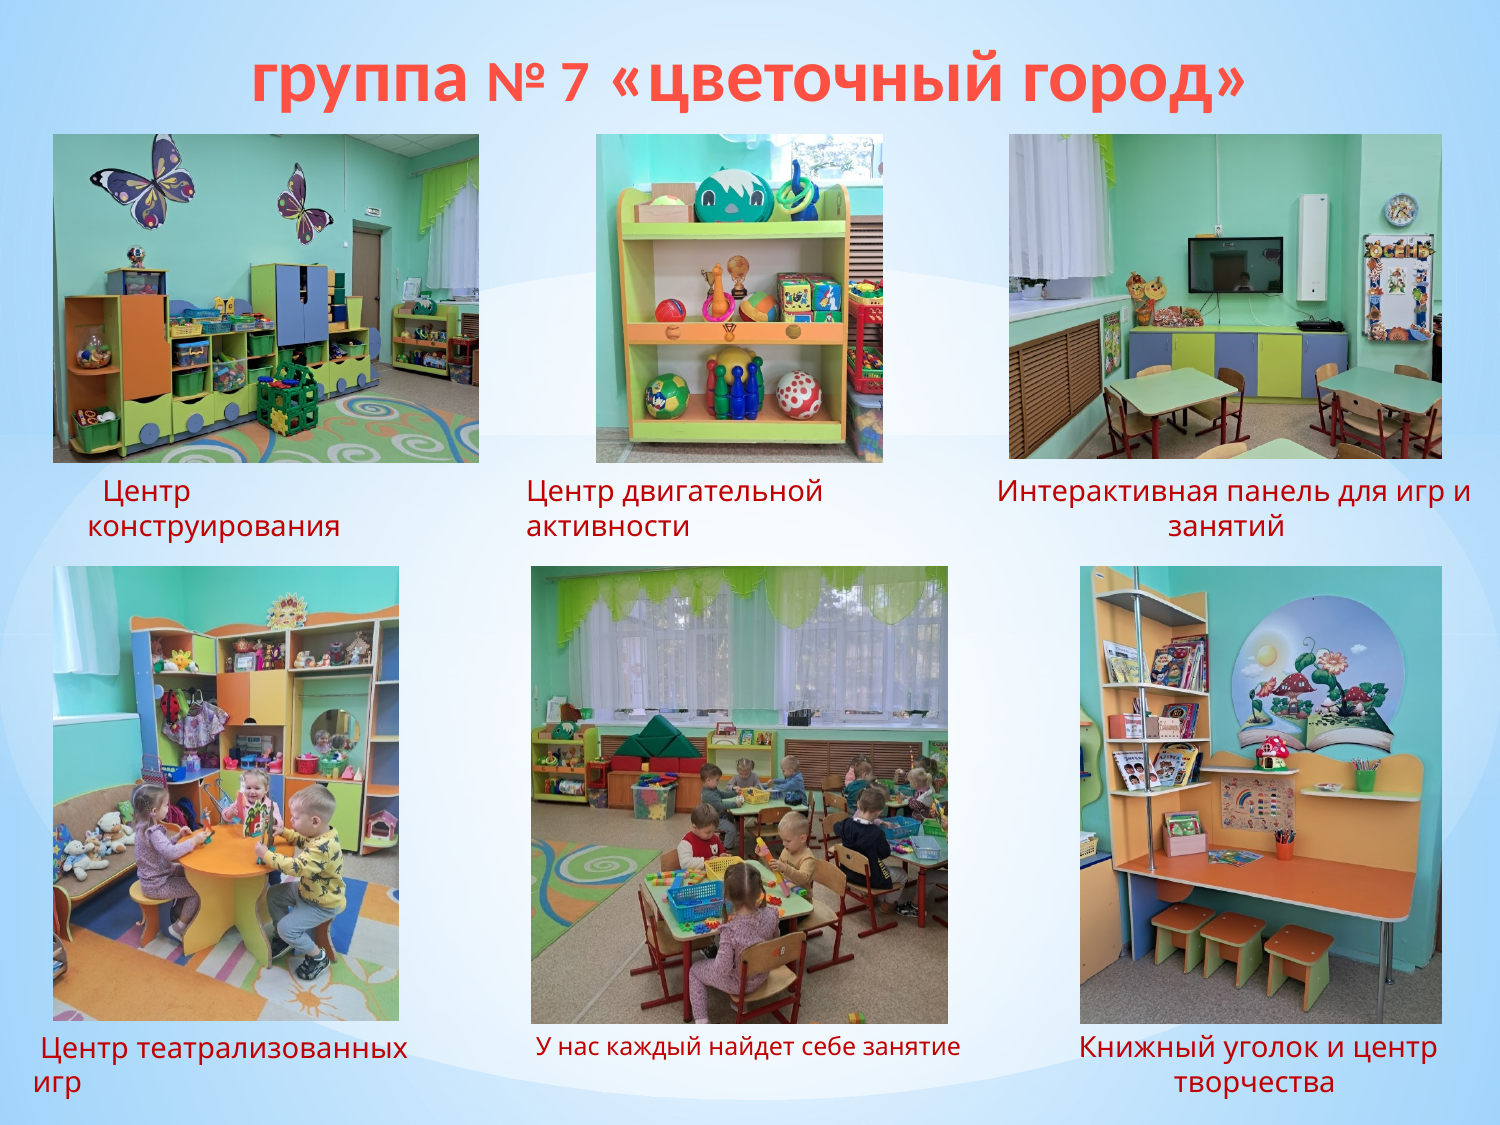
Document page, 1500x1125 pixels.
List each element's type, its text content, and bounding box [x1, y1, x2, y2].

title группа № 7 «цветочный город» [53, 19, 1447, 114]
subtitle Центр двигательной активности [511, 464, 974, 529]
text_box Центр конструирования [72, 472, 461, 529]
text_box Интерактивная панель для игр и занятий [974, 464, 1495, 529]
text_box Центр театрализованных игр [17, 1021, 461, 1069]
picture [596, 134, 883, 463]
picture [53, 134, 480, 463]
picture [530, 566, 949, 1024]
picture [1080, 566, 1442, 1024]
text_box Книжный уголок и центр творчества [1009, 1020, 1500, 1086]
picture [1009, 134, 1442, 459]
text_box У нас каждый найдет себе занятие [513, 1021, 1010, 1070]
picture [53, 566, 399, 1021]
